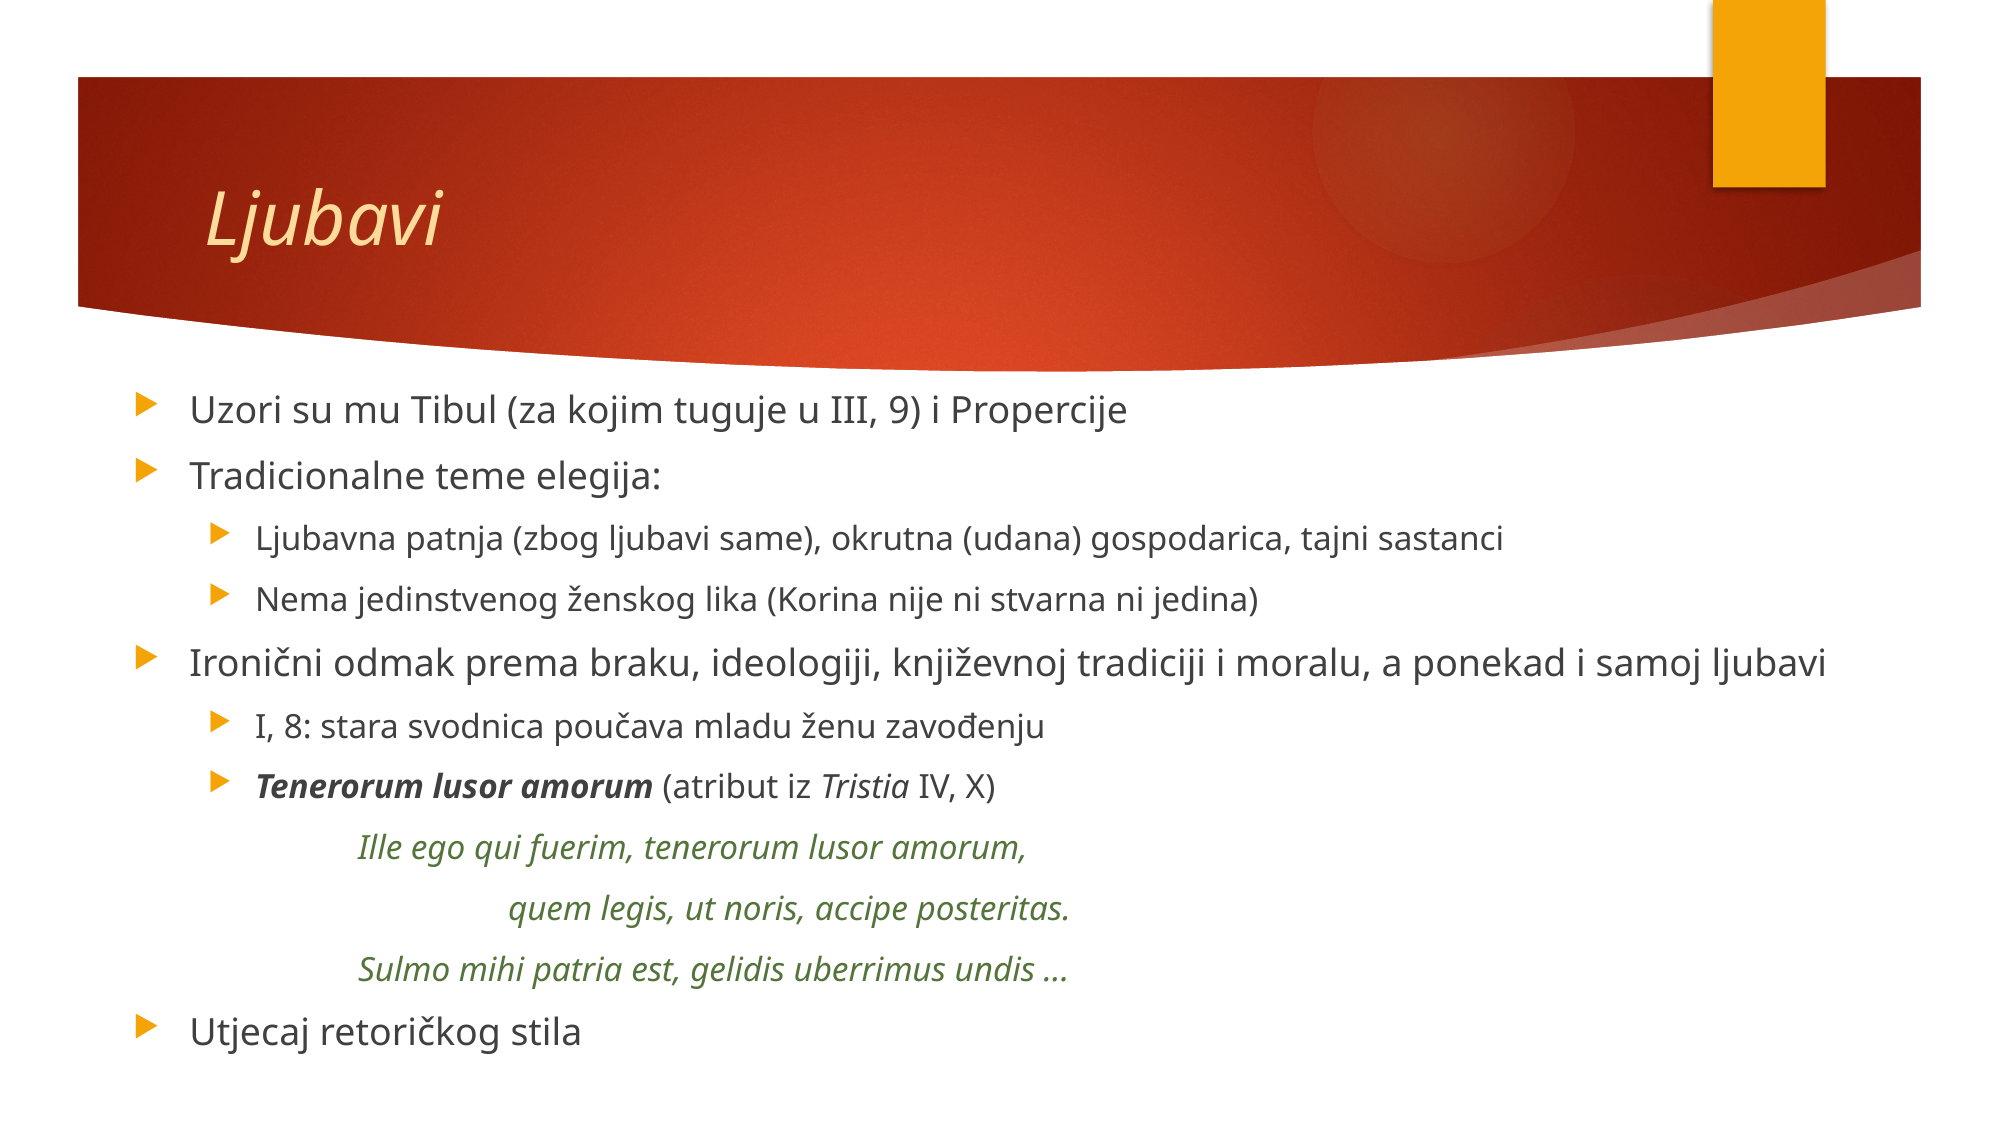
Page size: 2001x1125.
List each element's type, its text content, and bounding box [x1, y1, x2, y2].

list Uzori su mu Tibul (za kojim tuguje u III, 9) i Propercije Tradicionalne teme elegija: Ljubavna patnja (zbog ljubavi same), okrutna (udana) gospodarica, tajni sastanci Nema jedinstvenog ženskog lika (Korina nije ni stvarna ni jedina) Ironični odmak prema braku, ideologiji, književnoj tradiciji i moralu, a ponekad i samoj ljubavi I, 8: stara svodnica poučava mladu ženu zavođenju Tenerorum lusor amorum (atribut iz Tristia IV, X) Ille ego qui fuerim, tenerorum lusor amorum, quem legis, ut noris, accipe posteritas. Sulmo mihi patria est, gelidis uberrimus undis ... Utjecaj retoričkog stila [118, 378, 1970, 1066]
title Ljubavi [189, 155, 1627, 275]
